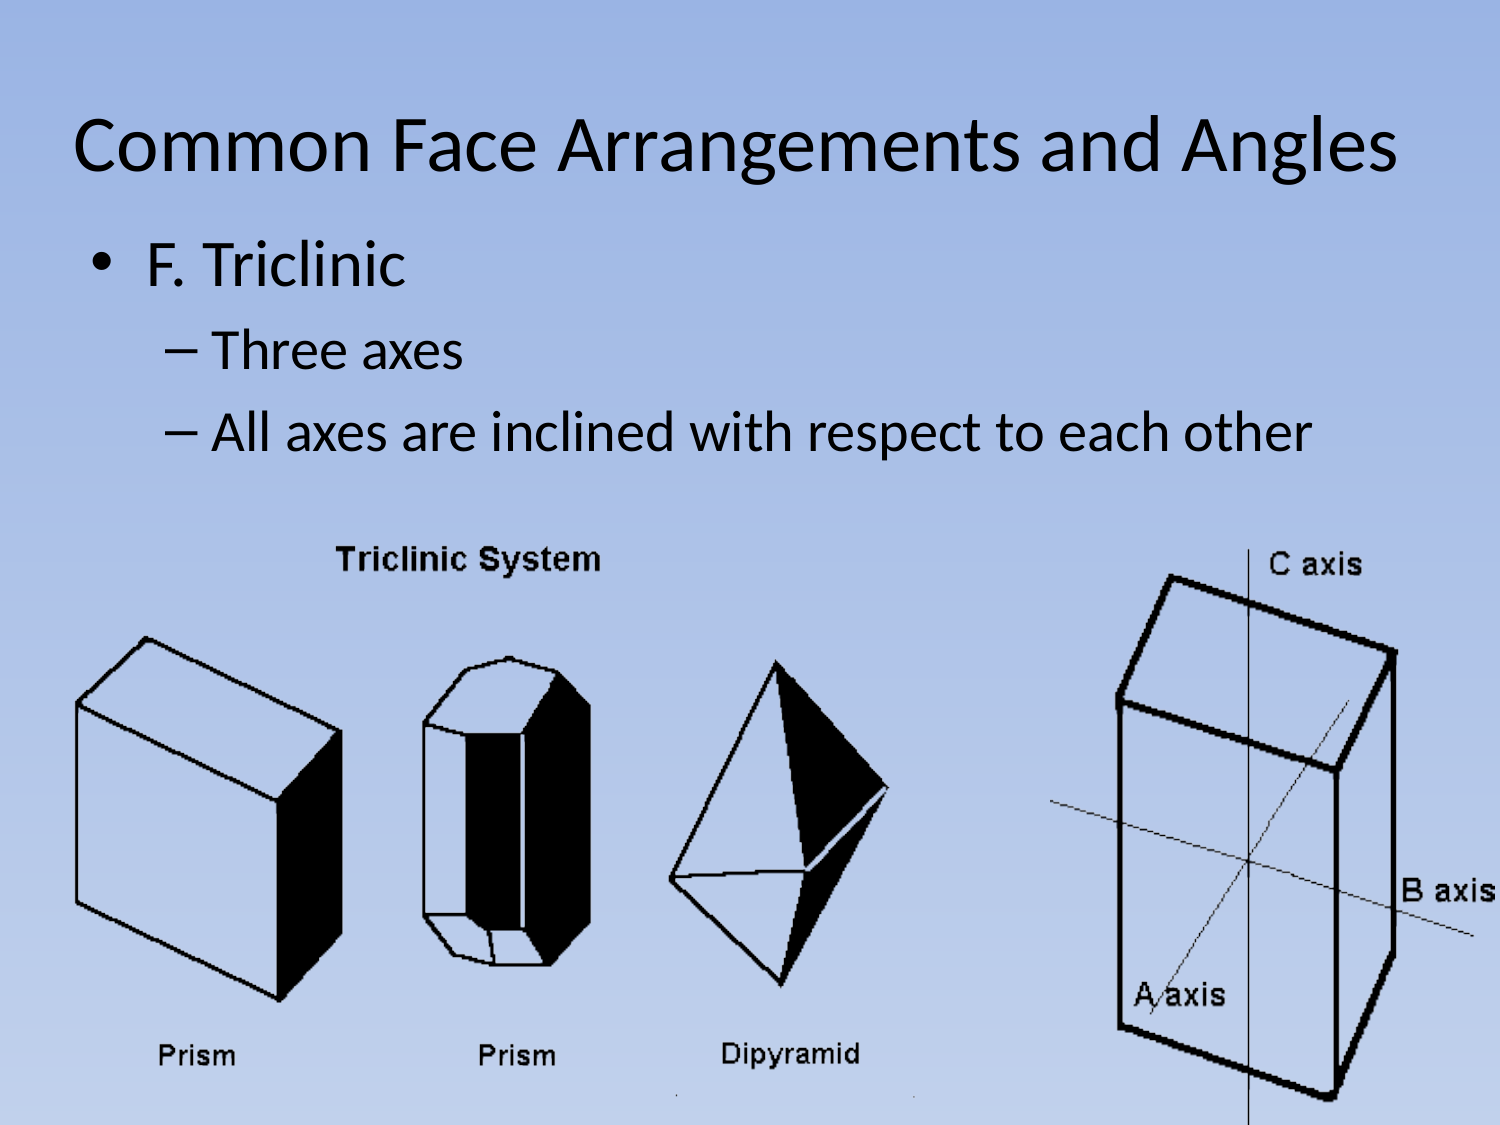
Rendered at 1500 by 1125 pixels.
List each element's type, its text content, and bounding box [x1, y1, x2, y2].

picture [50, 512, 926, 1101]
picture [1049, 534, 1495, 1125]
title Common Face Arrangements and Angles [24, 45, 1450, 233]
list F. Triclinic Three axes All axes are inclined with respect to each other [75, 212, 1425, 1005]
